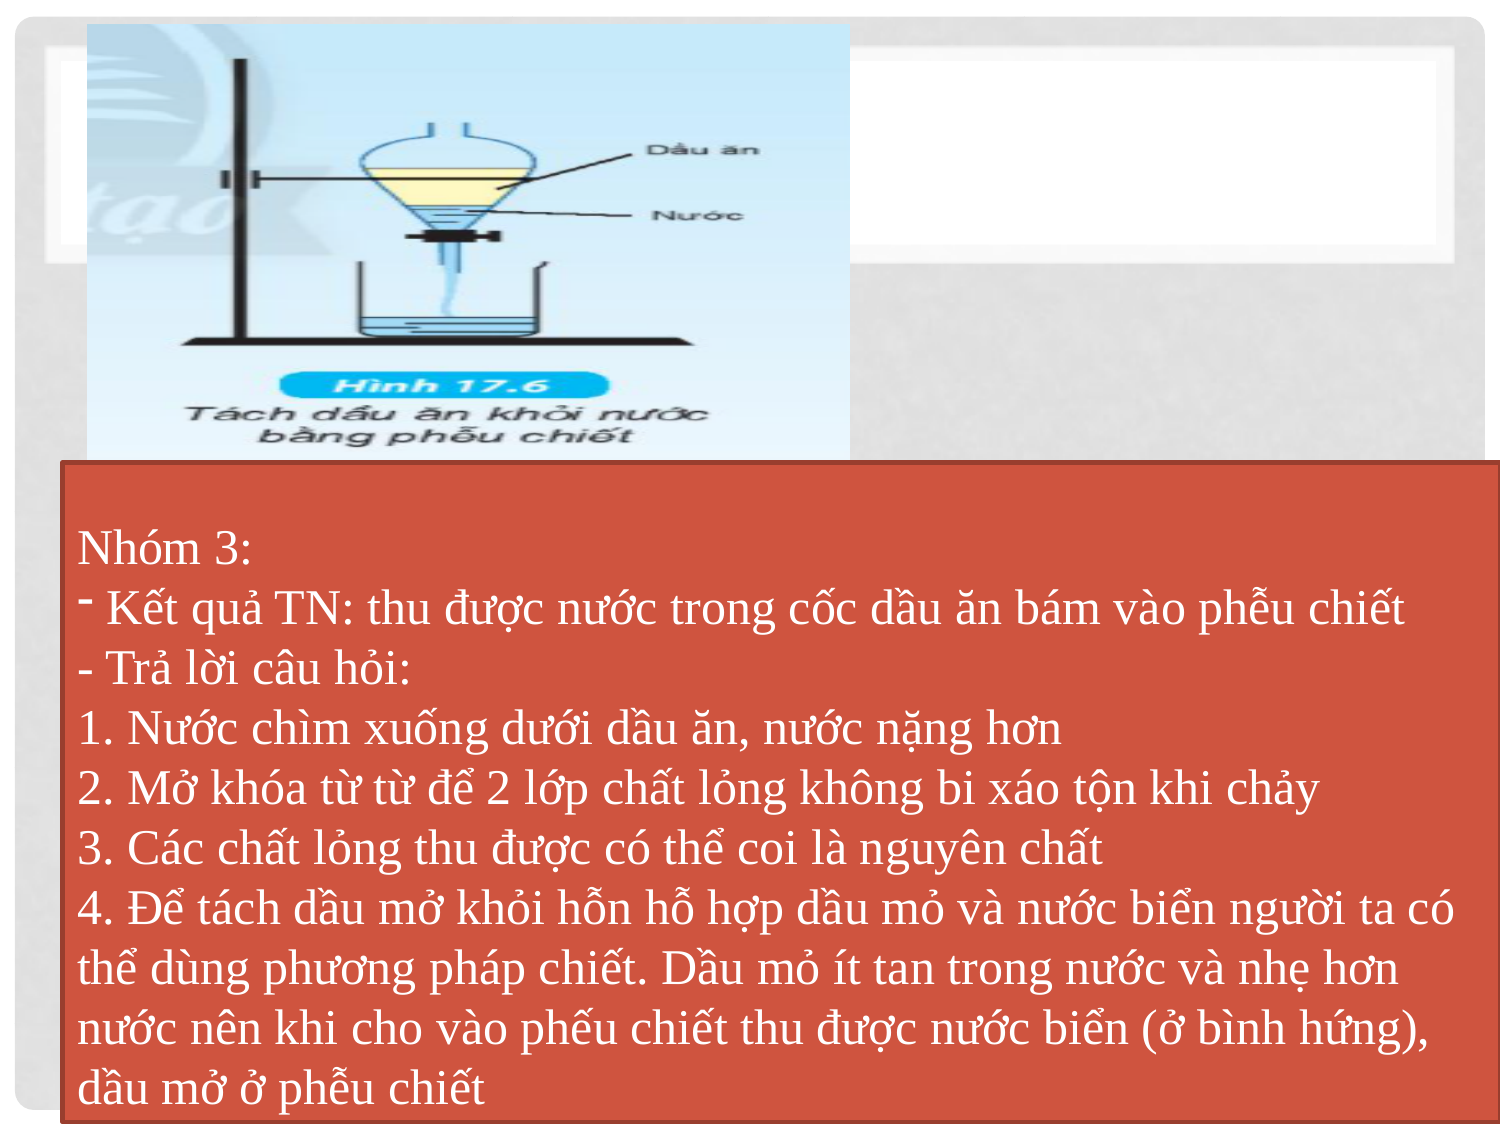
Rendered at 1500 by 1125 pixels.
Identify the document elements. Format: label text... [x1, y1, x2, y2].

picture [87, 24, 851, 476]
text_box Nhóm 3: Kết quả TN: thu được nước trong cốc dầu ăn bám vào phễu chiết - Trả lời câu hỏi: 1. Nước chìm xuống dưới dầu ăn, nước nặng hơn 2. Mở khóa từ từ để 2 lớp chất lỏng không bi xáo tộn khi chảy 3. Các chất lỏng thu được có thể coi là nguyên chất 4. Để tách dầu mở khỏi hỗn hỗ hợp dầu mỏ và nước biển người ta có thể dùng phương pháp chiết. Dầu mỏ ít tan trong nước và nhẹ hơn nước nên khi cho vào phếu chiết thu được nước biển (ở bình hứng), dầu mở ở phễu chiết [60, 460, 1500, 1124]
